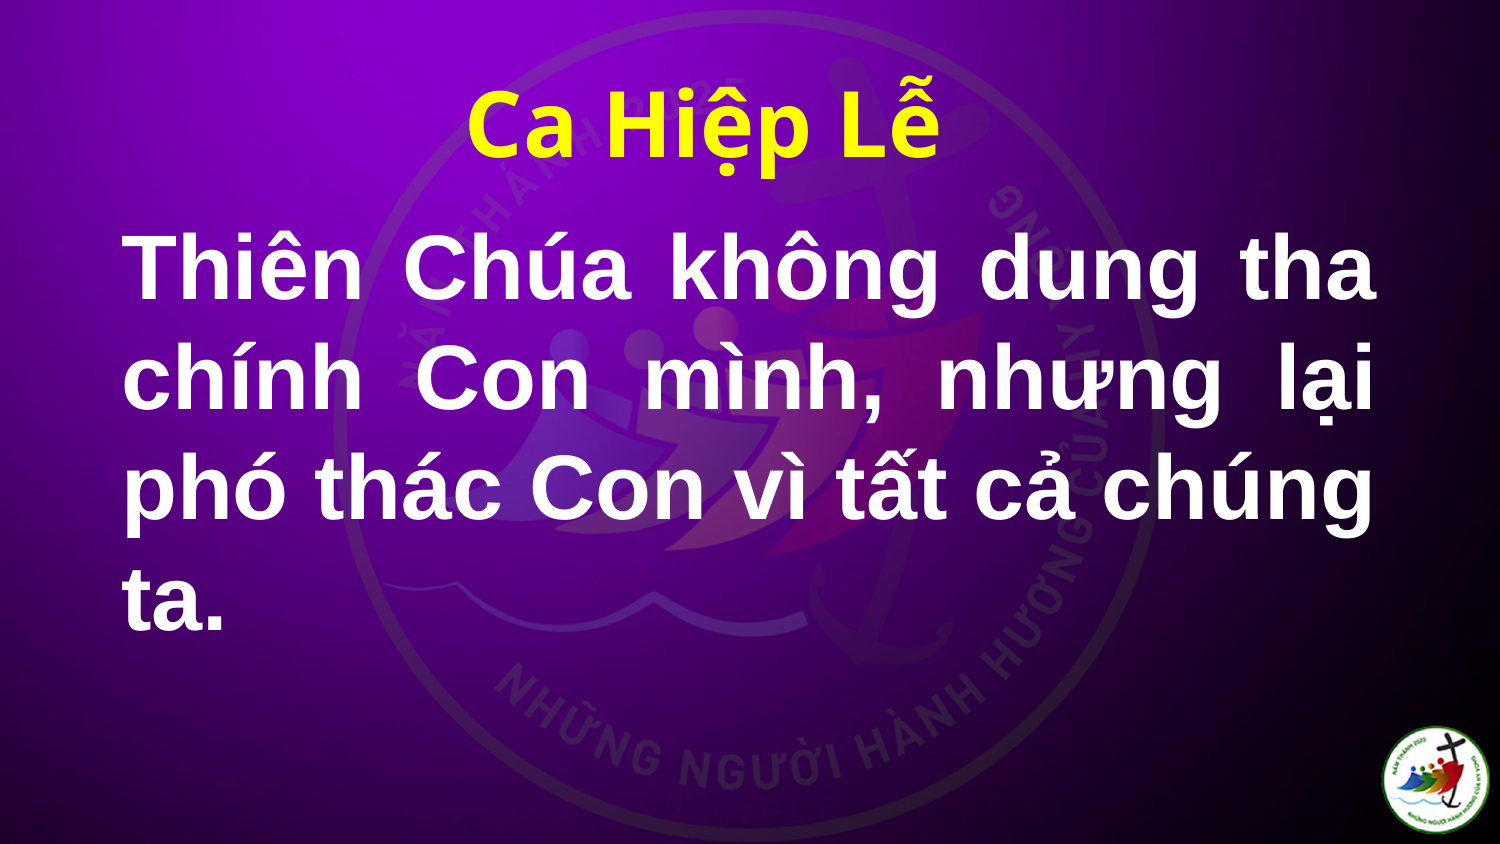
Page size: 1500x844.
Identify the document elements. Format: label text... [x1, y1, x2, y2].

title Thiên Chúa không dung tha chính Con mình, nhưng lại phó thác Con vì tất cả chúng ta. [106, 184, 1394, 672]
picture [0, 0, 1500, 844]
text_box Ca Hiệp Lễ [450, 58, 1175, 183]
